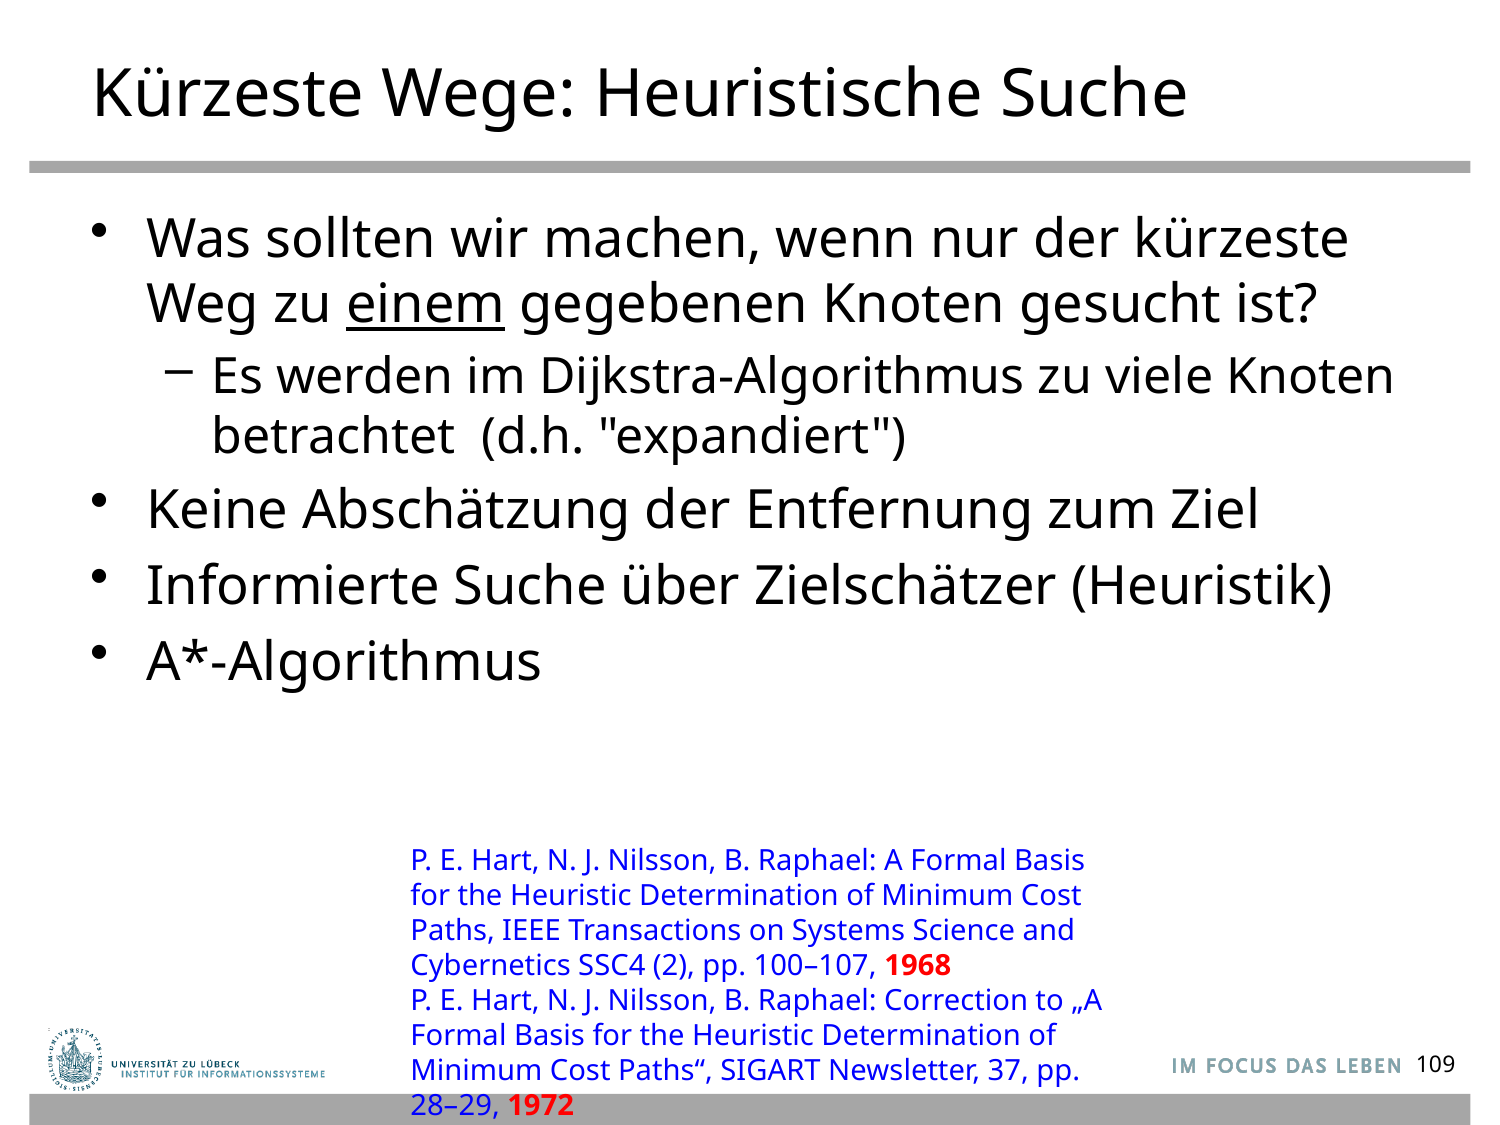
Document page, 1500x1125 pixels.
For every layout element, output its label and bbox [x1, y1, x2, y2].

list [75, 196, 1425, 1012]
slide_number [1305, 1050, 1471, 1083]
picture [1173, 1058, 1305, 1073]
title [76, 42, 1427, 126]
text_box [395, 834, 1146, 1125]
